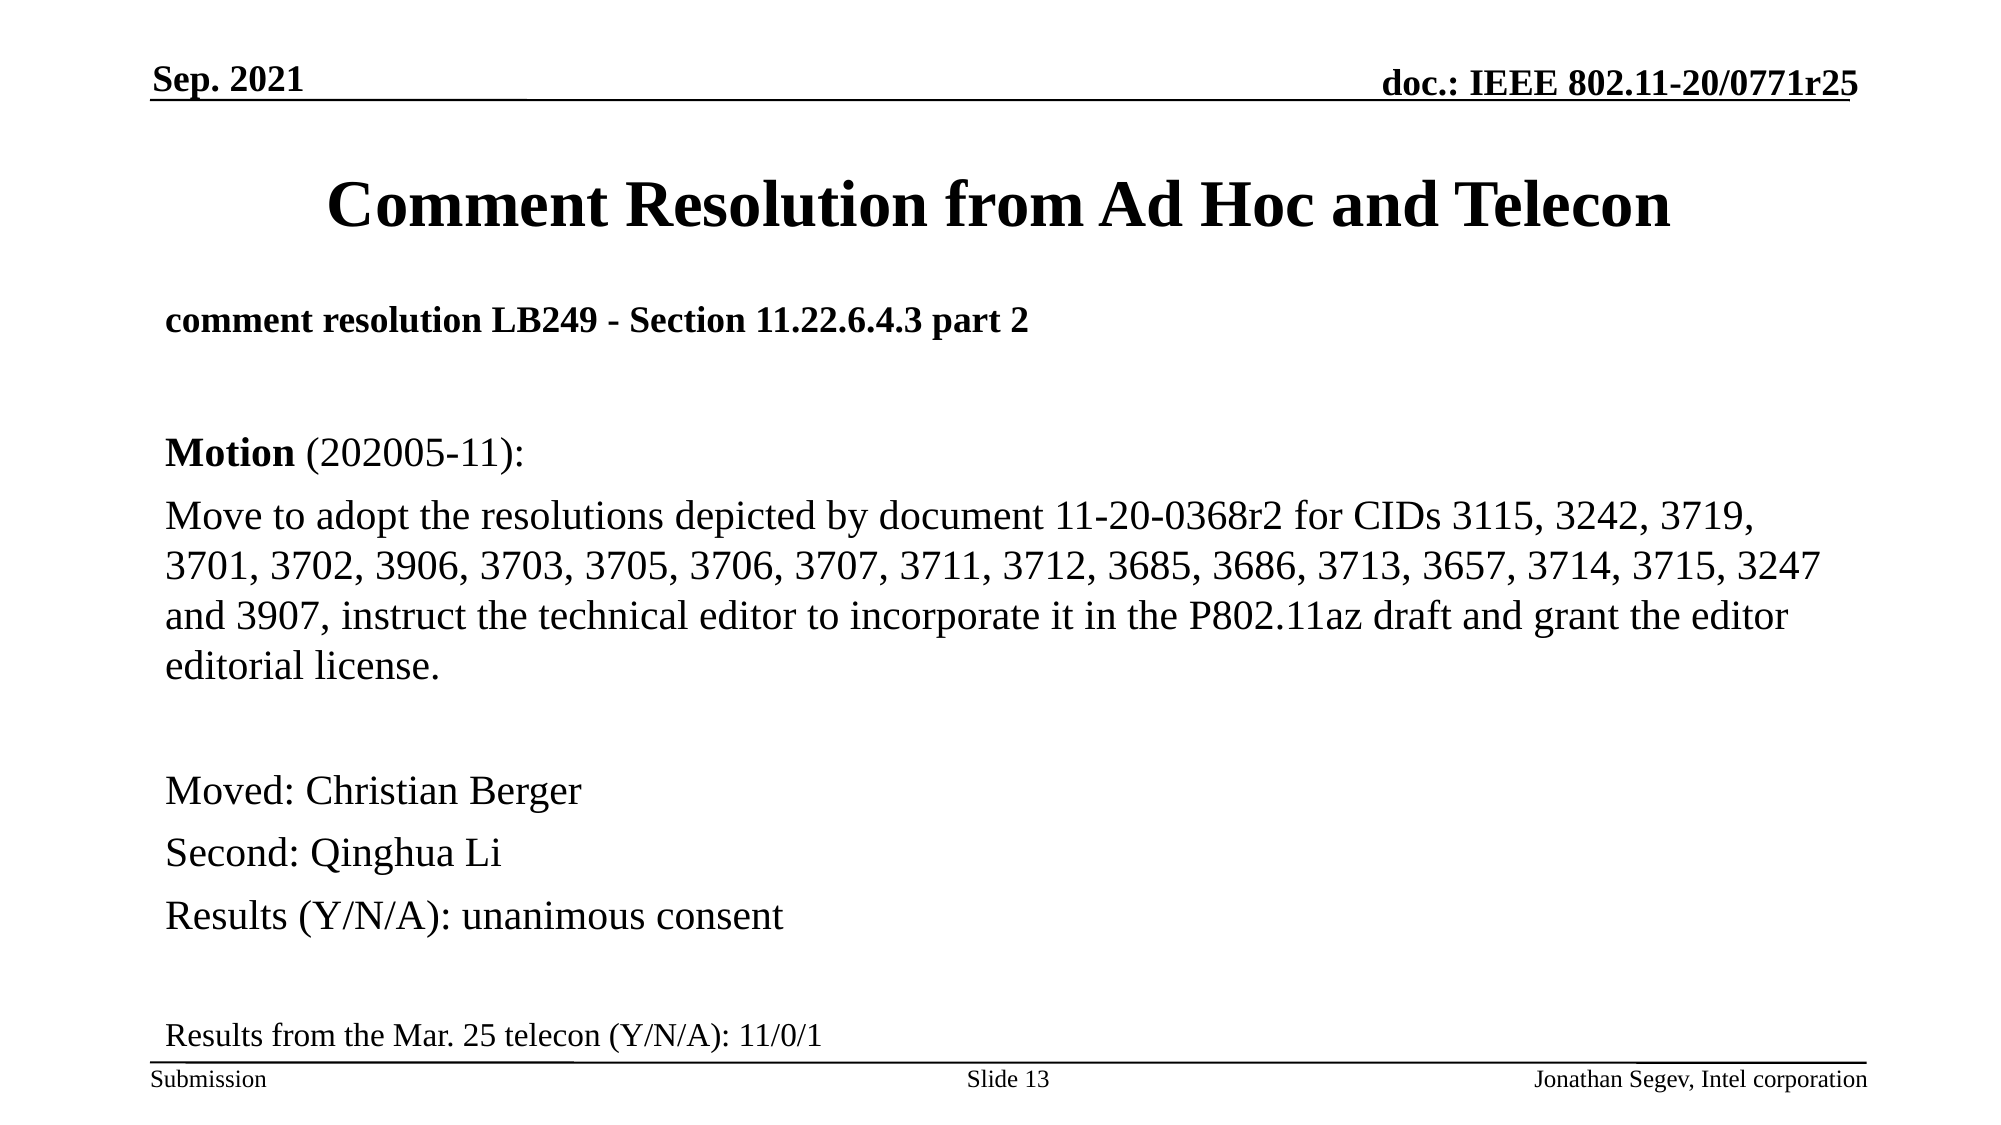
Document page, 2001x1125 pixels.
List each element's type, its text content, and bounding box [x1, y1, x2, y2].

title Comment Resolution from Ad Hoc and Telecon [149, 112, 1850, 286]
list comment resolution LB249 - Section 11.22.6.4.3 part 2 Motion (202005-11): Move to adopt the resolutions depicted by document 11-20-0368r2 for CIDs 3115, 3242, 3719, 3701, 3702, 3906, 3703, 3705, 3706, 3707, 3711, 3712, 3685, 3686, 3713, 3657, 3714, 3715, 3247 and 3907, instruct the technical editor to incorporate it in the P802.11az draft and grant the editor editorial license. Moved: Christian Berger Second: Qinghua Li Results (Y/N/A): unanimous consent Results from the Mar. 25 telecon (Y/N/A): 11/0/1 [149, 286, 1850, 1000]
slide_number Slide 13 [950, 1061, 1067, 1123]
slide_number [152, 54, 563, 100]
footer Jonathan Segev, Intel corporation [1171, 1061, 1869, 1093]
